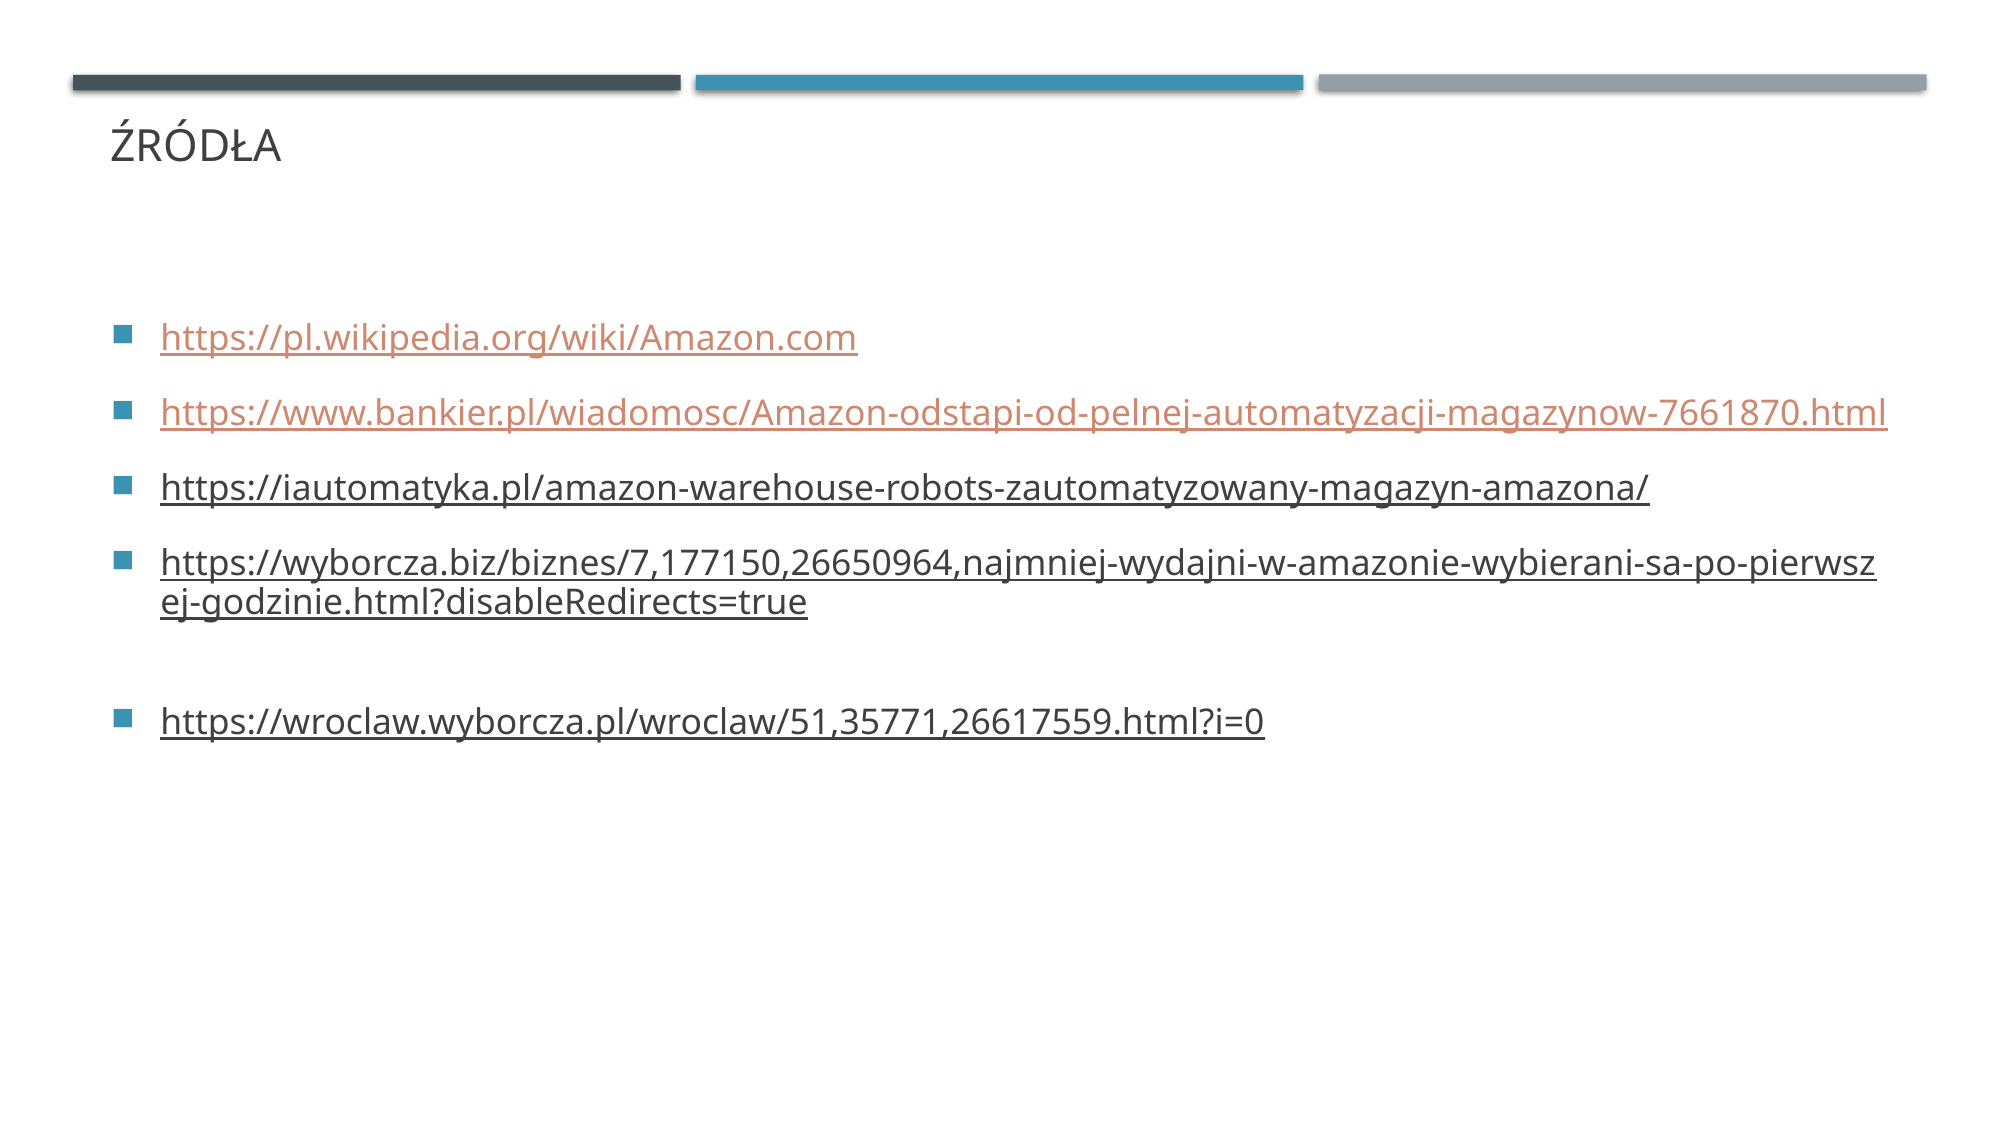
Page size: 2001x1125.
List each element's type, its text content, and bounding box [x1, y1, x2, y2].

title źródła [95, 115, 1905, 178]
list https://pl.wikipedia.org/wiki/Amazon.com https://www.bankier.pl/wiadomosc/Amazon-odstapi-od-pelnej-automatyzacji-magazynow-7661870.html https://iautomatyka.pl/amazon-warehouse-robots-zautomatyzowany-magazyn-amazona/ https://wyborcza.biz/biznes/7,177150,26650964,najmniej-wydajni-w-amazonie-wybierani-sa-po-pierwszej-godzinie.html?disableRedirects=true https://wroclaw.wyborcza.pl/wroclaw/51,35771,26617559.html?i=0 [95, 178, 1905, 981]
